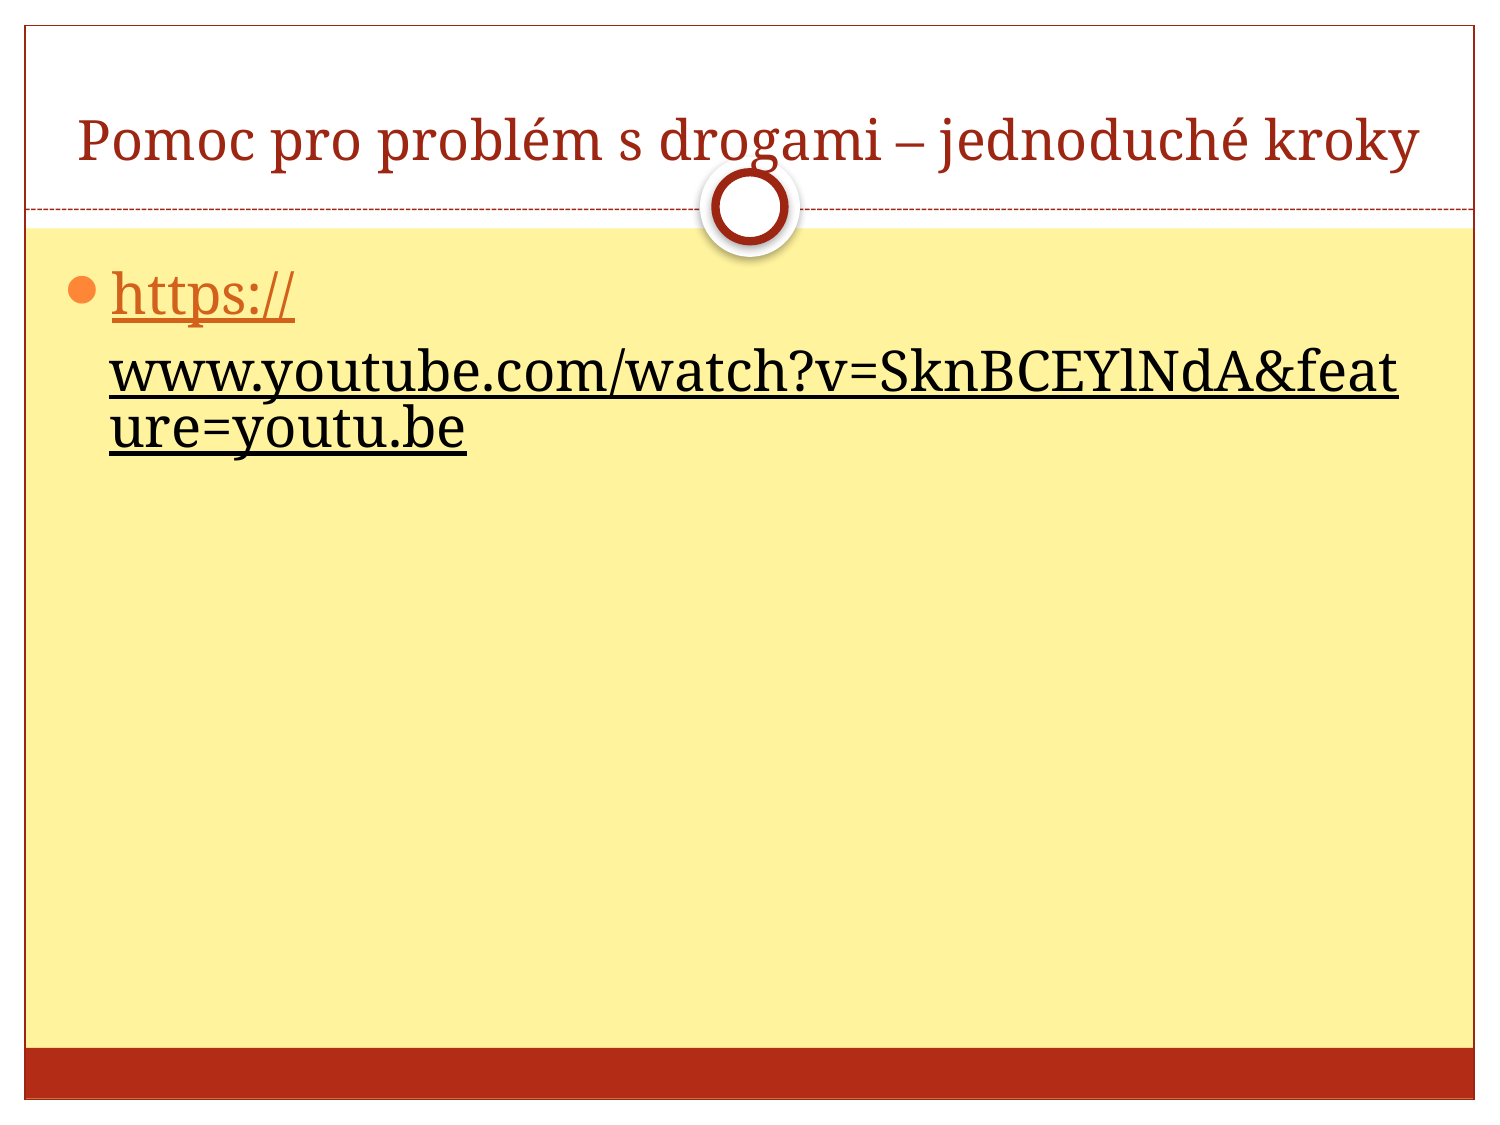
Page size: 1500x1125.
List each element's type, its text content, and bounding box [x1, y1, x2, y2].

list https://www.youtube.com/watch?v=SknBCEYlNdA&feature=youtu.be [49, 250, 1445, 1001]
title Pomoc pro problém s drogami – jednoduché kroky [49, 54, 1450, 179]
